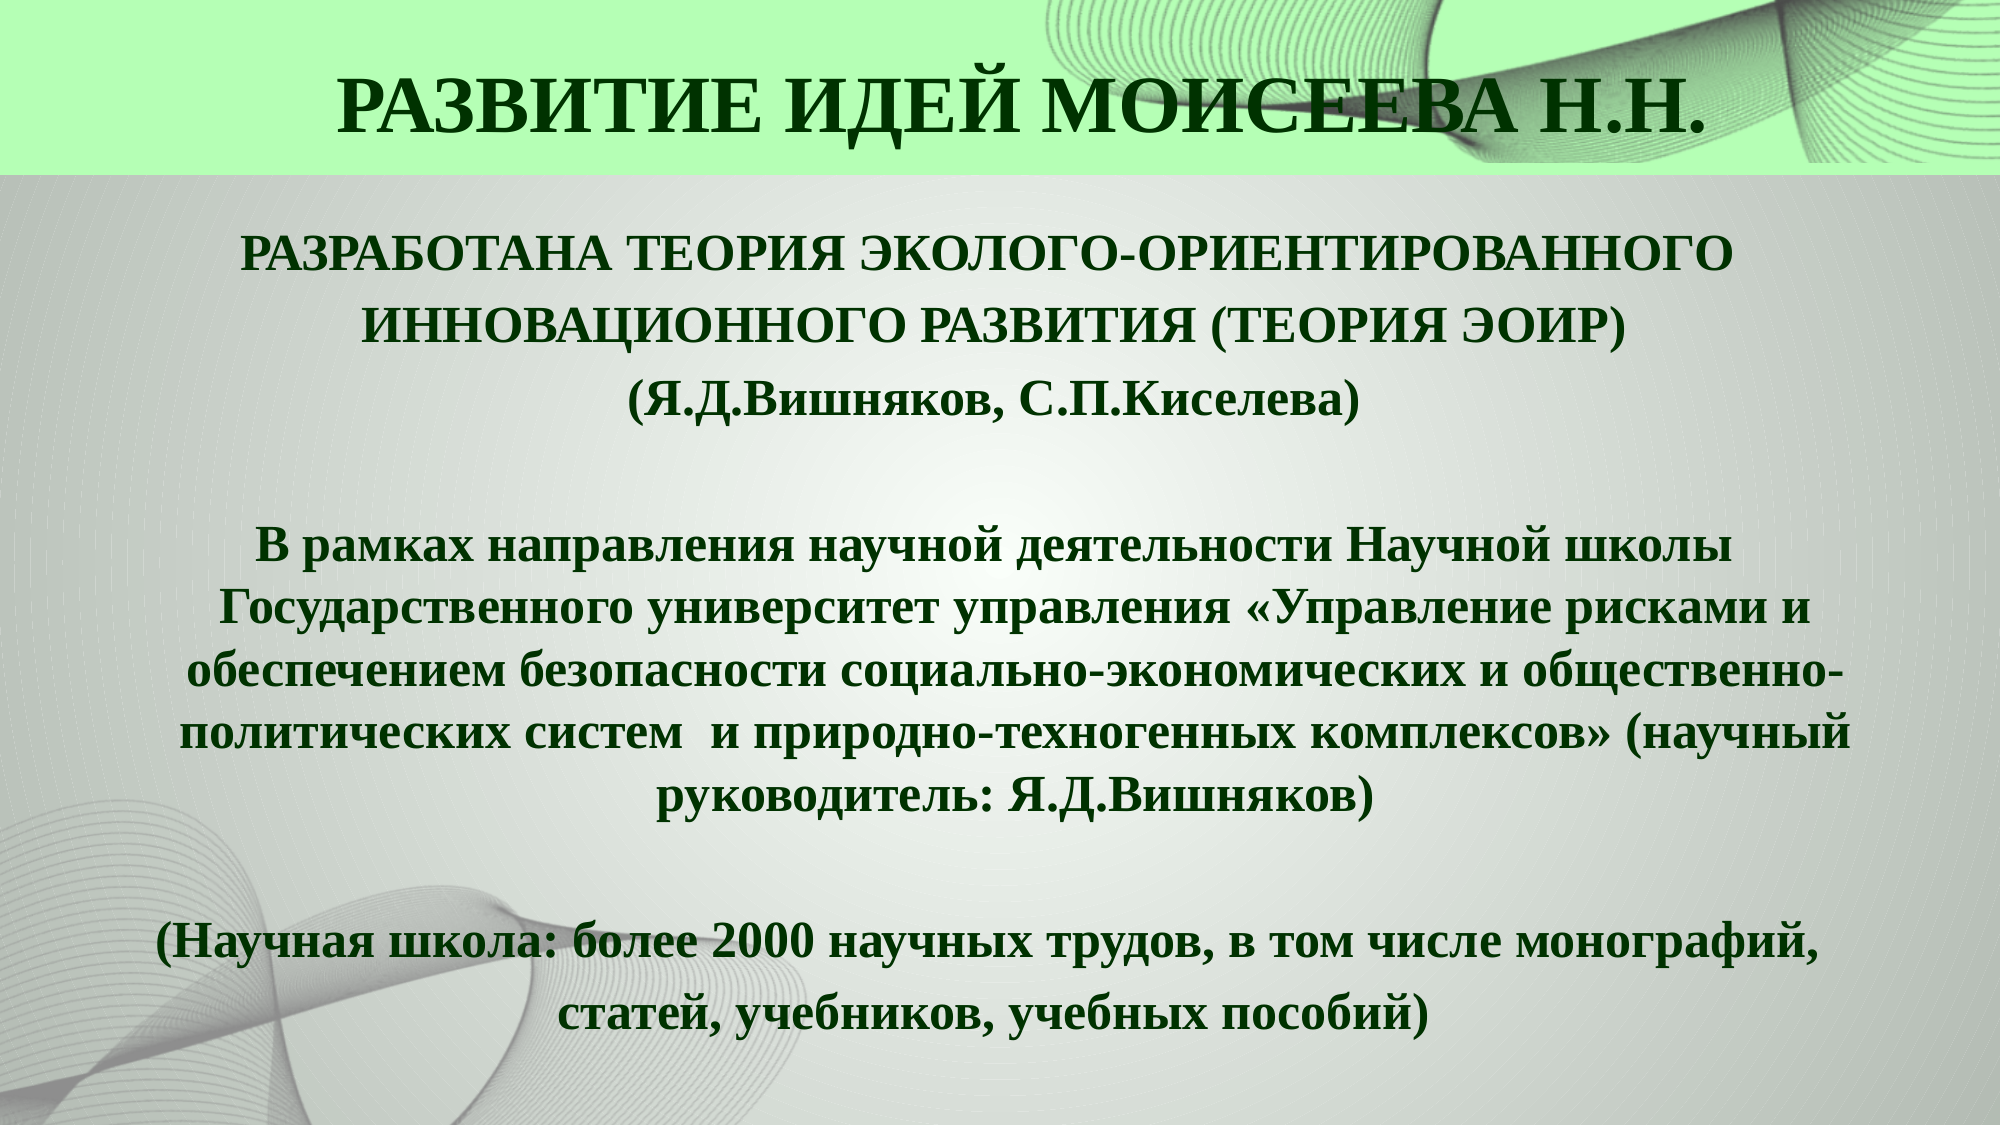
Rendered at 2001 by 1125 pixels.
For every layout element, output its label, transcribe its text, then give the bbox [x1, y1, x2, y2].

list РАЗРАБОТАНА ТЕОРИЯ ЭКОЛОГО-ОРИЕНТИРОВАННОГО ИННОВАЦИОННОГО РАЗВИТИЯ (ТЕОРИЯ ЭОИР) (Я.Д.Вишняков, С.П.Киселева) В рамках направления научной деятельности Научной школы Государственного университет управления «Управление рисками и обеспечением безопасности социально-экономических и общественно-политических систем и природно-техногенных комплексов» (научный руководитель: Я.Д.Вишняков) (Научная школа: более 2000 научных трудов, в том числе монографий, статей, учебников, учебных пособий) [43, 210, 1945, 1007]
title РАЗВИТИЕ ИДЕЙ МОИСЕЕВА Н.Н. [99, 40, 1945, 161]
